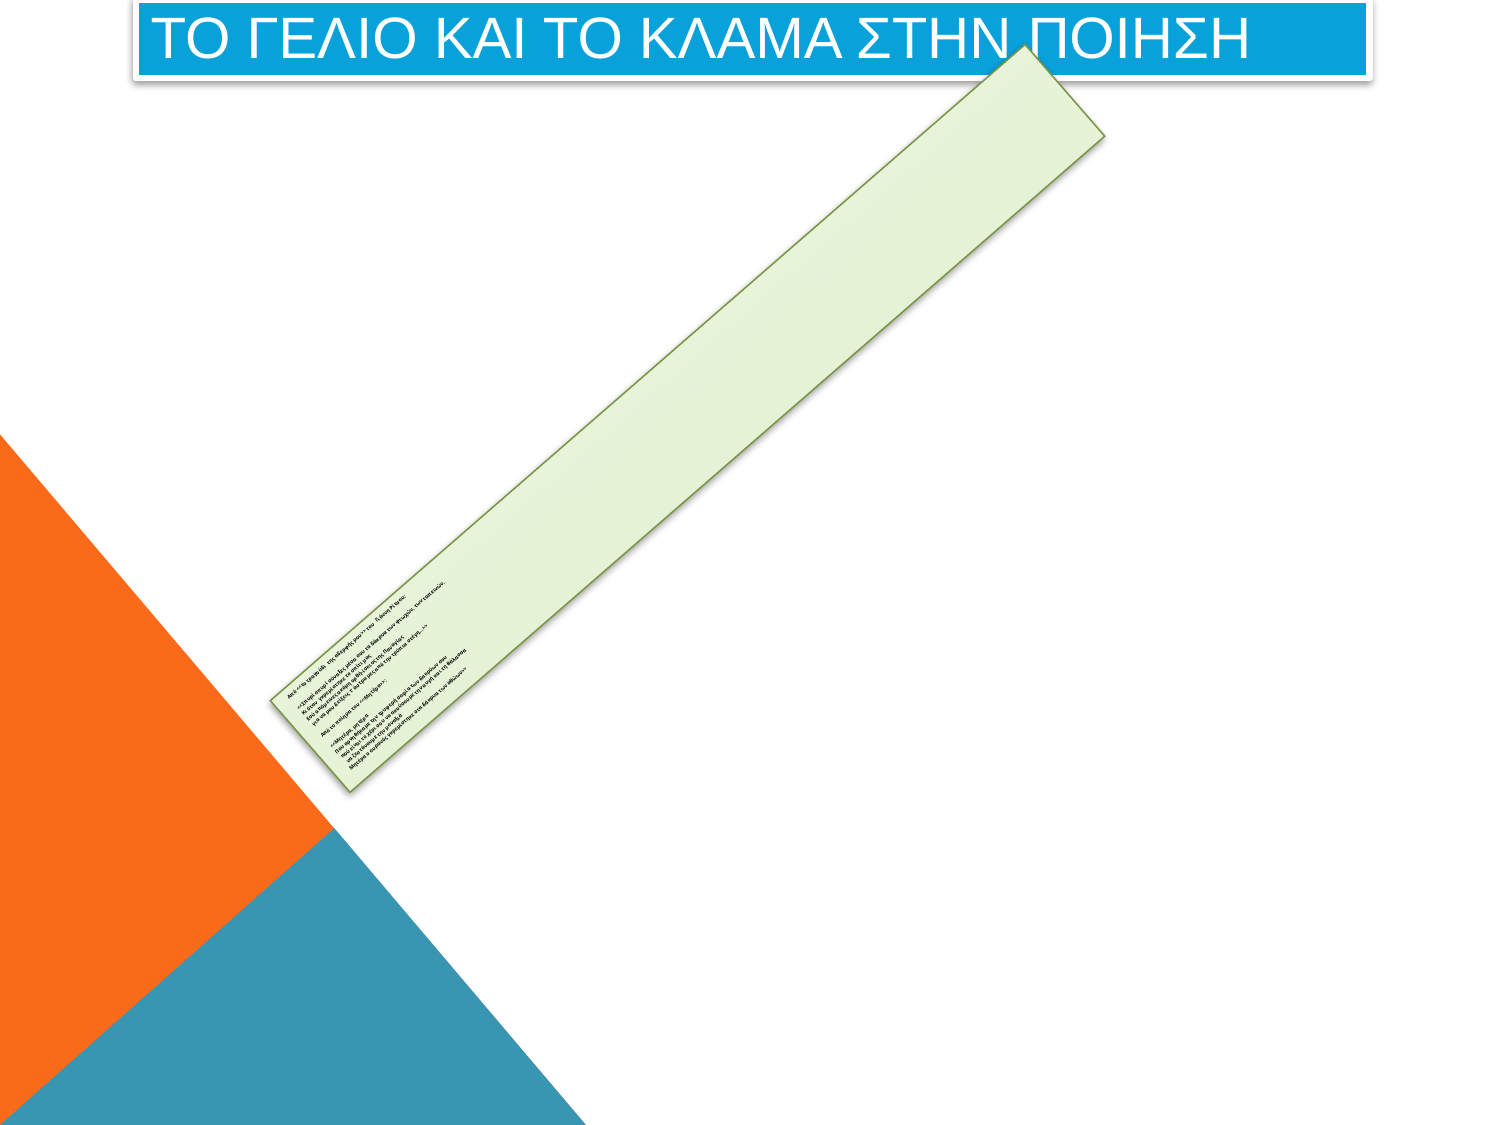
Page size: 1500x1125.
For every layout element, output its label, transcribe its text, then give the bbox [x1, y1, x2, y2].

list Από <<το τραγούδι της αδερφής μου>> του Γιάννη Ρίτσου: <<Σπυρί σπυρί σύναξες μέσα σου τα δάκρυα των φτωχών, των ταπεινών. Κι όταν γκρεμίστηκε το σπίτι μας Εσύ απόμεινες ακόμη ορθή-ίσκιος της Παναγίας για να μου δείξεις τ’ άστρα μες από την τρύπια στέγη…>> Από το ποίημα του <<Μητέρα>>: <<Μητέρα, μητέρα Που αρνηθήκαμε την τρυφερή σοφία των δακρύων σου πού είναι το χέρι σου να ακούσουμε την αυγή και τη θάλασσα να ζεστάνουμε την μοναξιά Μητέρα ο ουρανός γκρεμίστηκε στα δάκρυα των αθώων>> [269, 43, 1106, 794]
title Το γελιο και το κλαμα ςτην ποιηςη [133, 0, 1373, 81]
